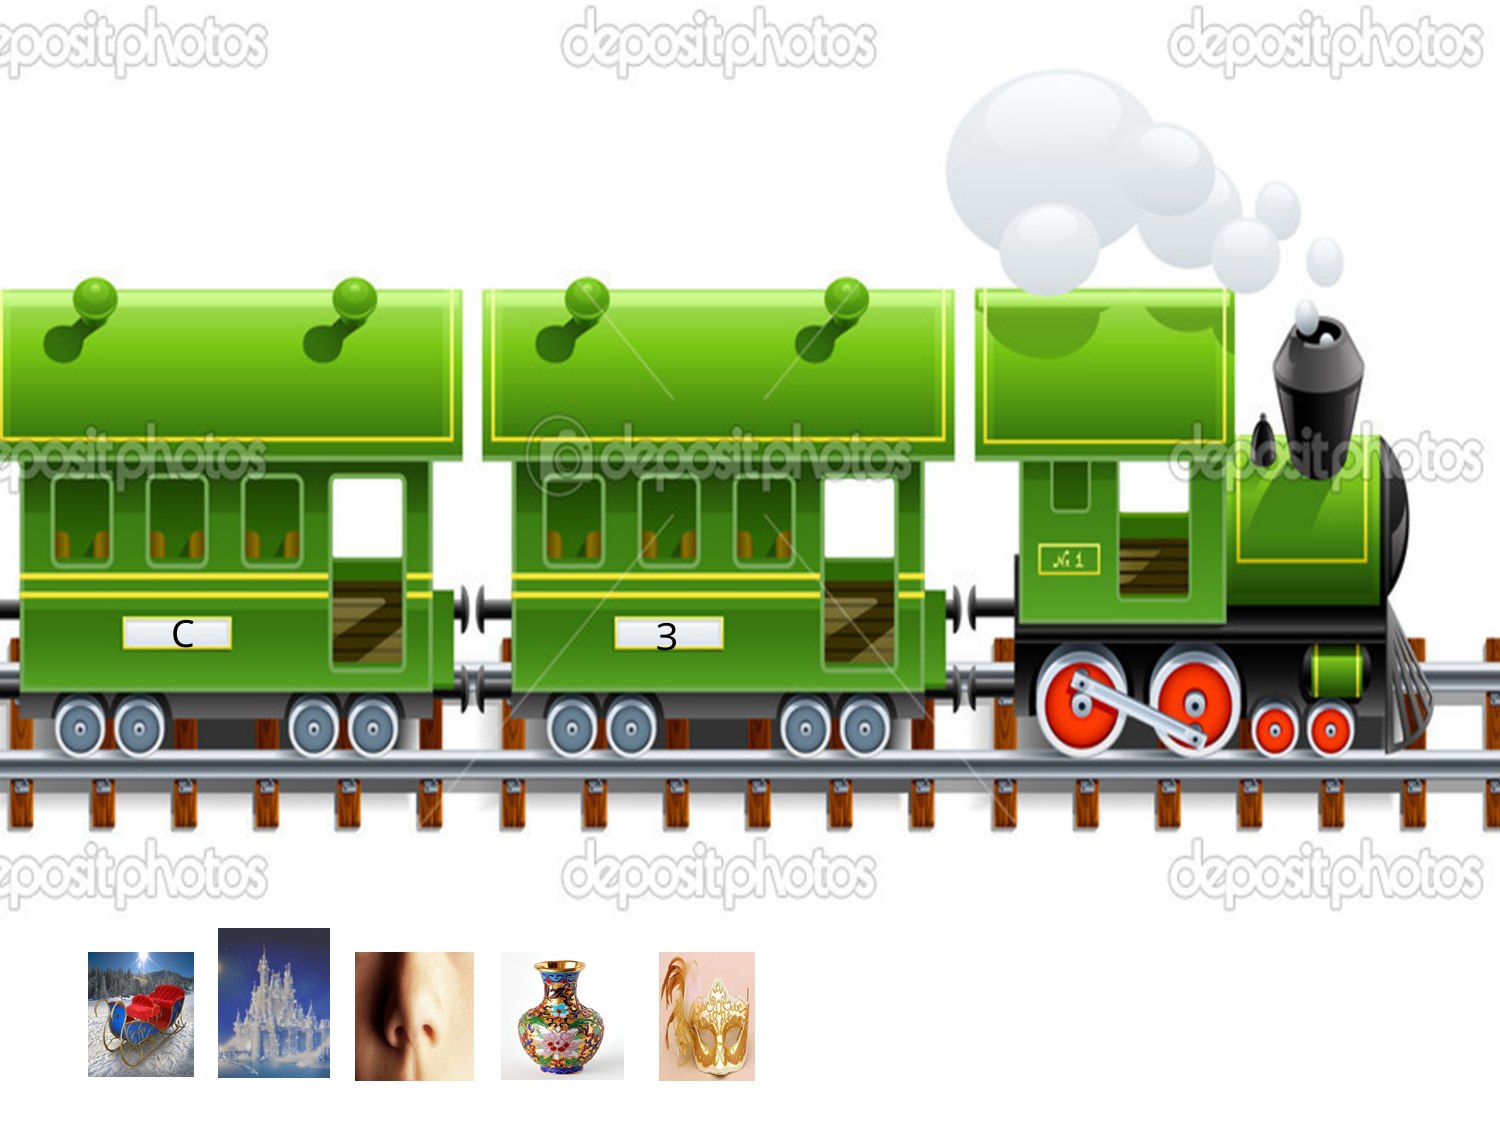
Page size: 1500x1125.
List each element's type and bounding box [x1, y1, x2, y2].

picture [88, 952, 194, 1077]
picture [355, 952, 474, 1081]
picture [218, 928, 330, 1078]
picture [658, 952, 755, 1081]
list [0, 0, 1500, 929]
picture [501, 951, 624, 1080]
